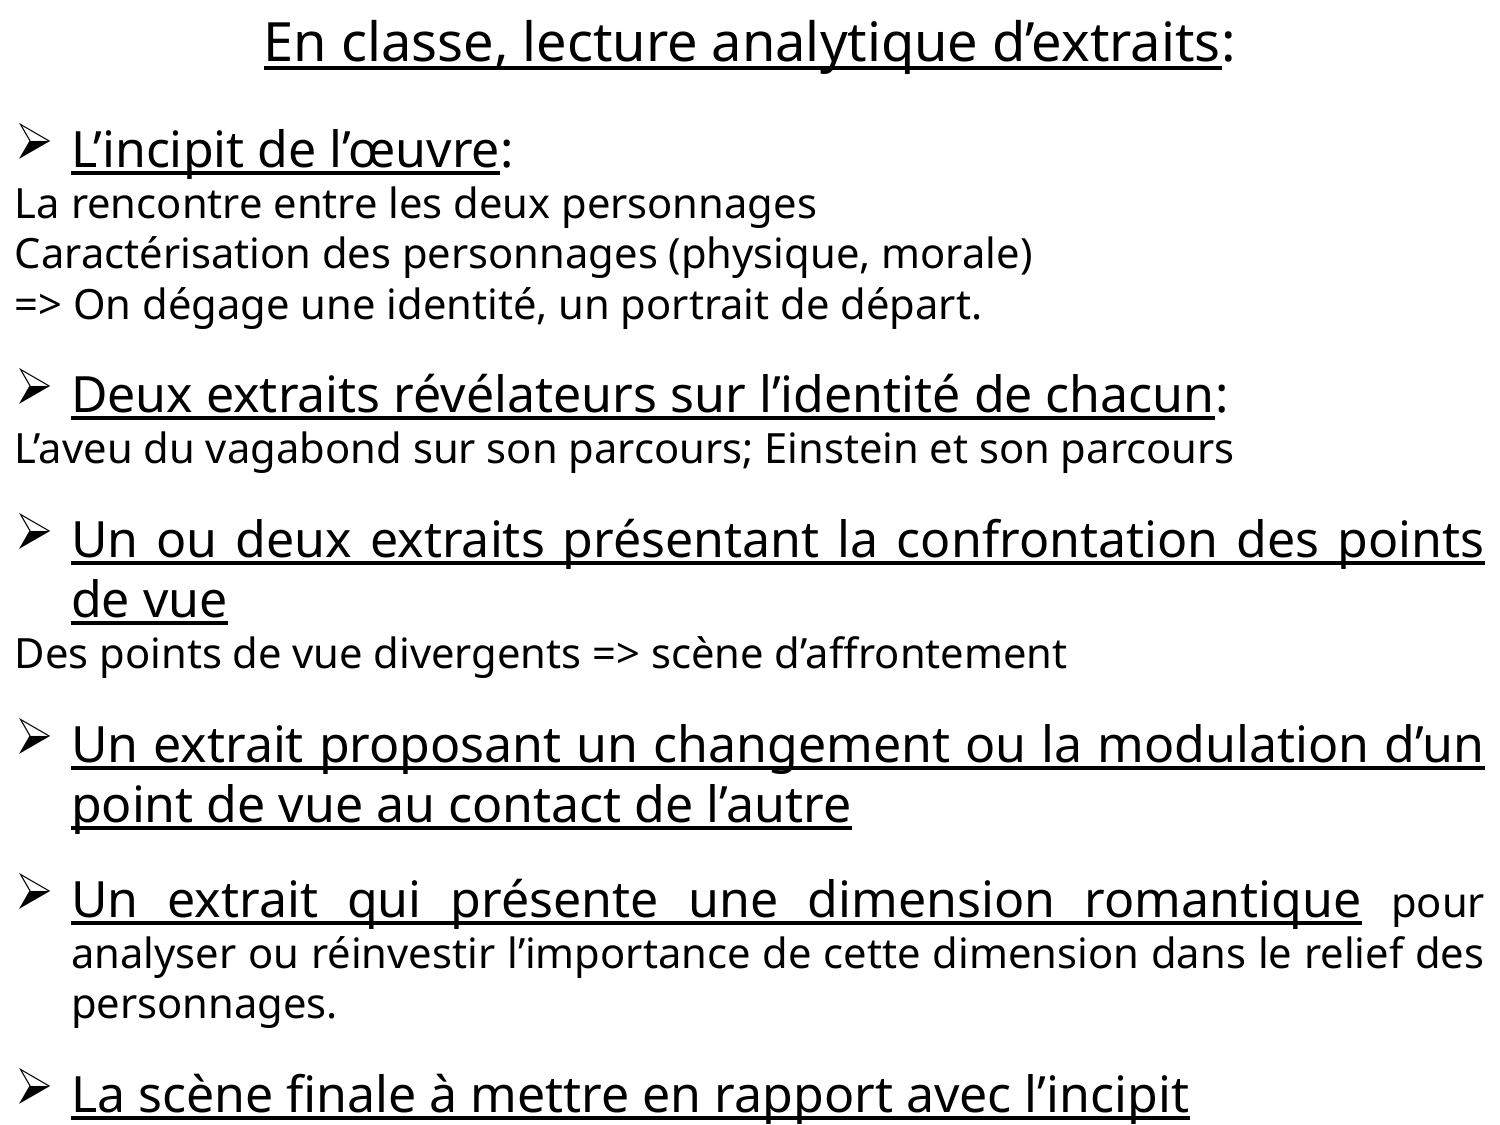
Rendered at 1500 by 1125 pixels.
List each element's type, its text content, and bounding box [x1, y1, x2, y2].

text_box En classe, lecture analytique d’extraits: L’incipit de l’œuvre: La rencontre entre les deux personnages Caractérisation des personnages (physique, morale) => On dégage une identité, un portrait de départ. Deux extraits révélateurs sur l’identité de chacun: L’aveu du vagabond sur son parcours; Einstein et son parcours Un ou deux extraits présentant la confrontation des points de vue Des points de vue divergents => scène d’affrontement Un extrait proposant un changement ou la modulation d’un point de vue au contact de l’autre Un extrait qui présente une dimension romantique pour analyser ou réinvestir l’importance de cette dimension dans le relief des personnages. La scène finale à mettre en rapport avec l’incipit [0, 0, 1500, 1125]
